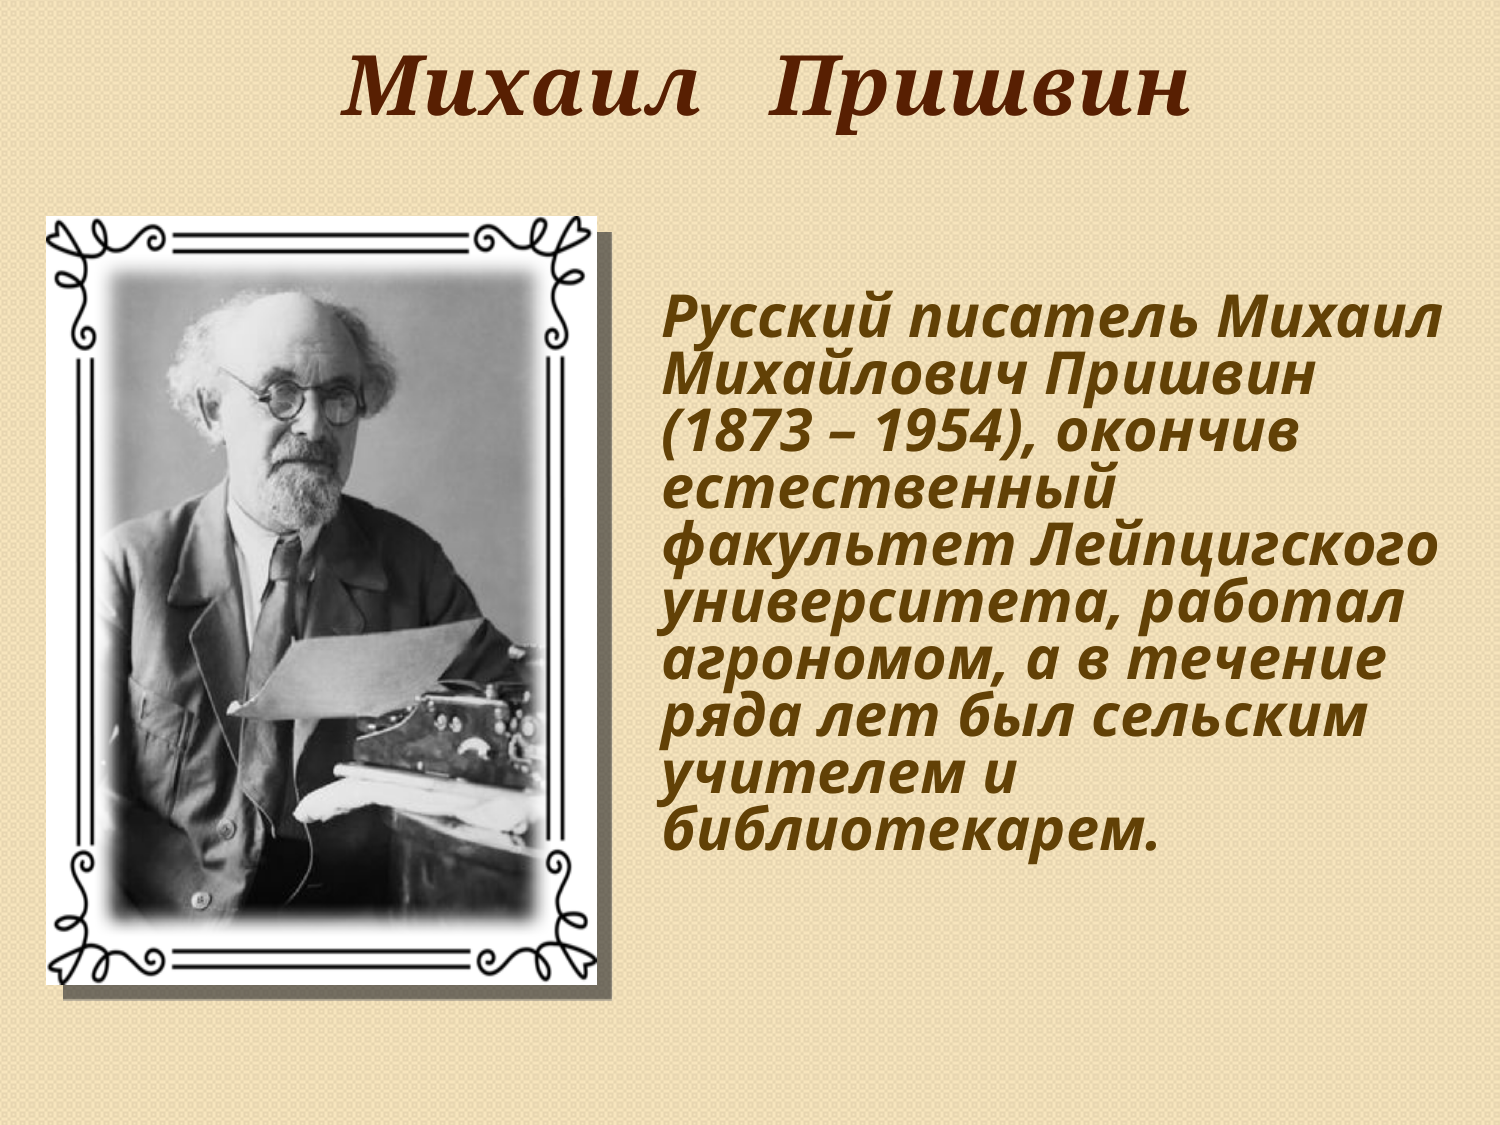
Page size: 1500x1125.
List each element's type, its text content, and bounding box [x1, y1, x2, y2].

picture [46, 215, 598, 985]
text_box Михаил Пришвин [93, 24, 1442, 140]
list Русский писатель Михаил Михайлович Пришвин (1873 – 1954), окончив естественный факультет Лейпцигского университета, работал агрономом, а в течение ряда лет был сельским учителем и библиотекарем. [644, 224, 1500, 870]
